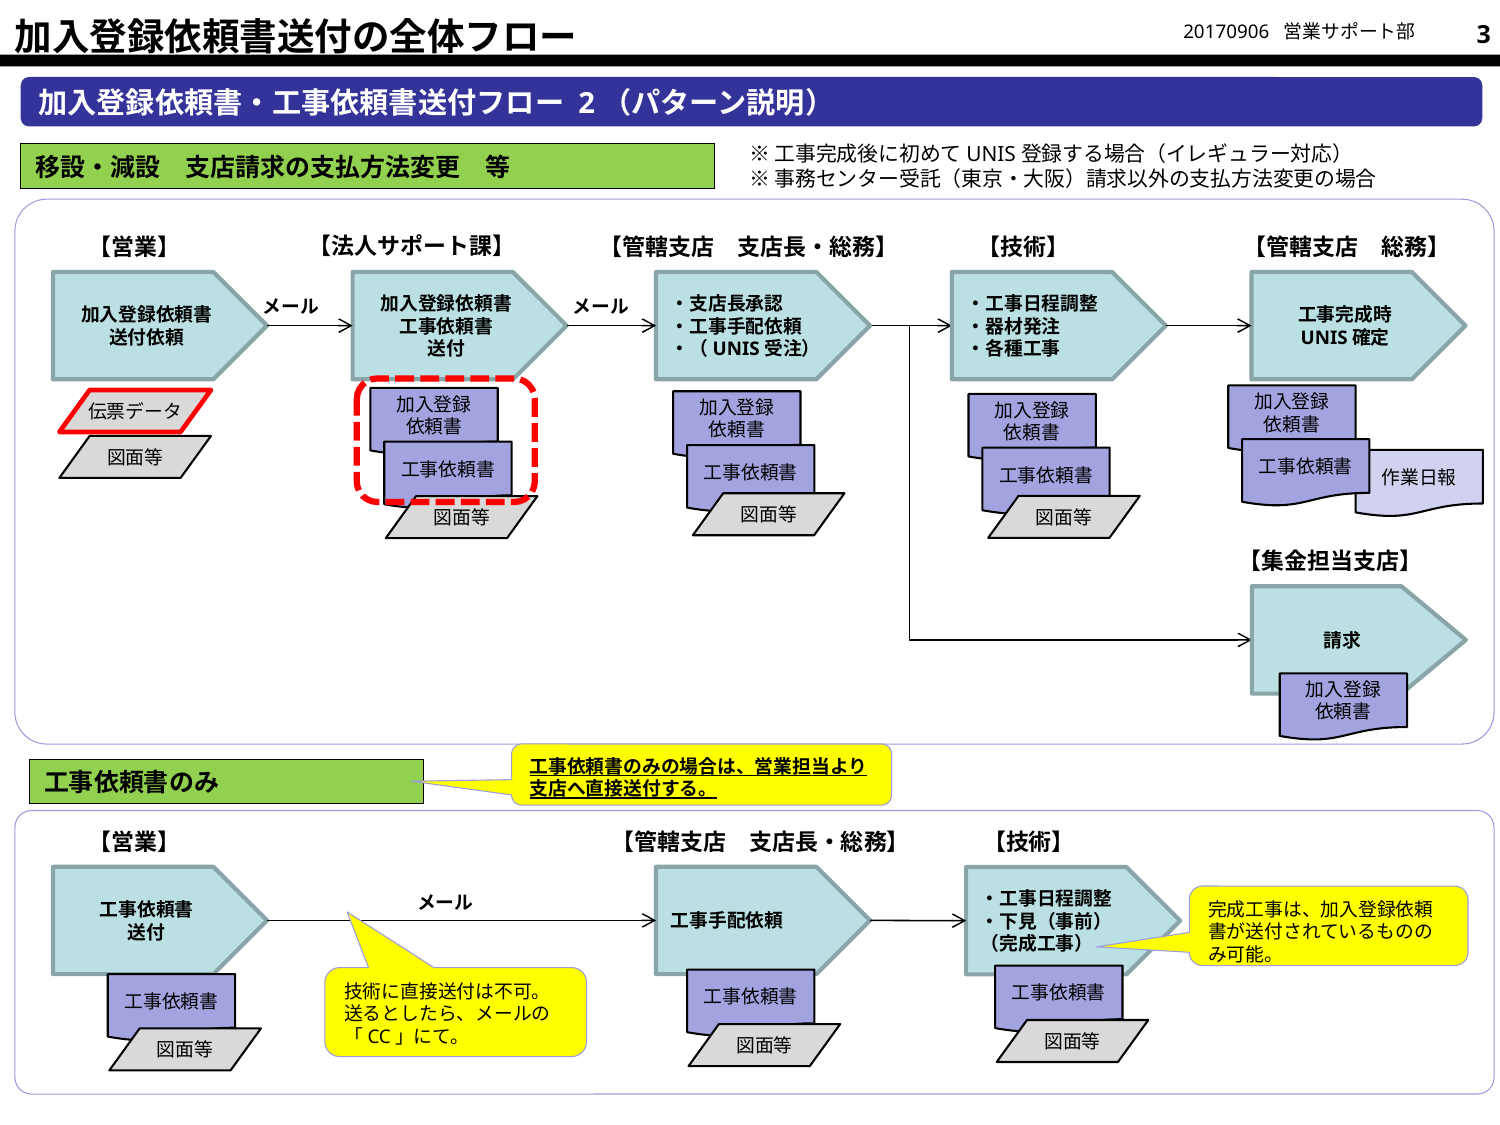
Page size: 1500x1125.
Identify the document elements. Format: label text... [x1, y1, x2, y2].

text_box 工事依頼書のみの場合は、営業担当より支店へ直接送付する。 [409, 741, 894, 808]
text_box 工事依頼書のみ [29, 759, 424, 804]
text_box 加入登録依頼書送付の全体フロー [0, 5, 869, 66]
text_box [12, 197, 1497, 747]
text_box ※工事完成後に初めてUNIS登録する場合（イレギュラー対応） ※事務センター受託（東京・大阪）請求以外の支払方法変更の場合 [734, 133, 1420, 197]
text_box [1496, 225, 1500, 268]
text_box [12, 808, 1497, 1097]
text_box 移設・減設 支店請求の支払方法変更 等 [20, 143, 715, 189]
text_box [566, 325, 1253, 641]
text_box 3 [1425, 10, 1500, 55]
text_box 加入登録依頼書・工事依頼書送付フロー 2（パターン説明） [18, 74, 1485, 129]
